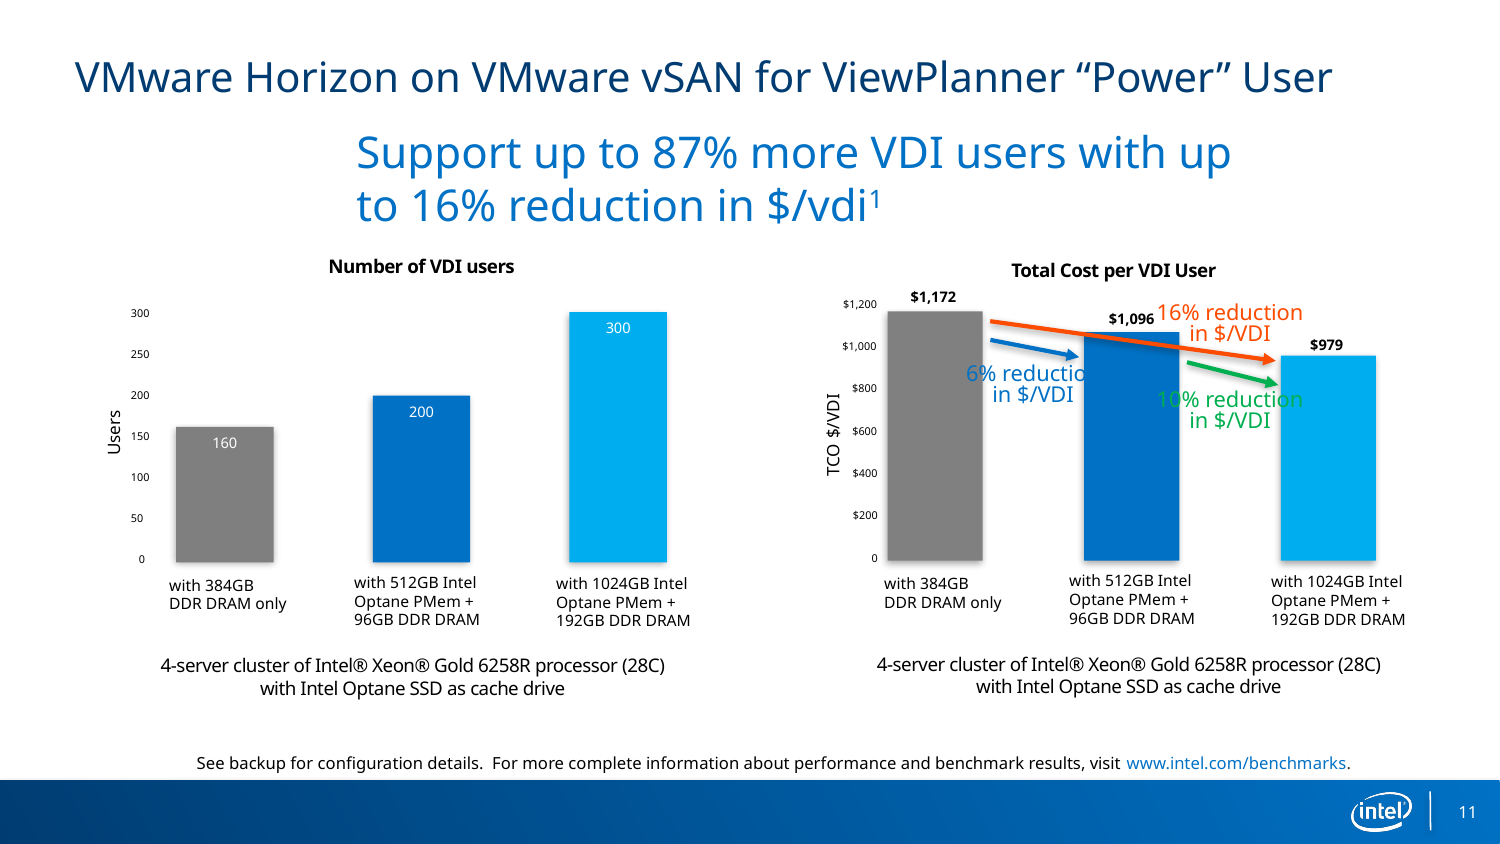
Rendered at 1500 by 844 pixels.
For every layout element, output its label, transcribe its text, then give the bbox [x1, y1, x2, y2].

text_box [885, 288, 983, 561]
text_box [1083, 369, 1180, 561]
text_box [1083, 310, 1180, 319]
text_box 300 [569, 311, 668, 563]
text_box [74, 231, 736, 711]
title VMware Horizon on VMware vSAN for ViewPlanner “Power” User [74, 50, 1425, 194]
text_box with 512GB Intel Optane PMem + 96GB DDR DRAM [1069, 570, 1196, 628]
text_box [782, 231, 1423, 711]
text_box 200 [130, 388, 178, 403]
text_box 4-server cluster of Intel® Xeon® Gold 6258R processor (28C) with Intel Optane SSD as cache drive [145, 646, 679, 707]
text_box 10% reduction in $/VDI [1184, 395, 1273, 433]
text_box with 1024GB Intel Optane PMem + 192GB DDR DRAM [1271, 572, 1407, 629]
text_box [1278, 335, 1377, 561]
text_box with 384GB DDR DRAM only [884, 573, 1002, 612]
text_box 50 [130, 512, 178, 526]
text_box with 384GB DDR DRAM only [169, 575, 287, 614]
text_box 150 [130, 429, 178, 444]
text_box See backup for configuration details. For more complete information about performance and benchmark results, visit www.intel.com/benchmarks. [66, 745, 1498, 784]
text_box 4-server cluster of Intel® Xeon® Gold 6258R processor (28C) with Intel Optane SSD as cache drive [862, 644, 1396, 705]
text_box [1186, 366, 1279, 386]
text_box Support up to 87% more VDI users with up to 16% reduction in $/vdi1 [356, 158, 1242, 205]
text_box 250 [130, 347, 178, 361]
text_box Total Cost per VDI User [868, 259, 1360, 282]
text_box 6% reduction in $/VDI [986, 367, 1078, 407]
text_box 160 [175, 426, 274, 563]
slide_number 11 [1127, 791, 1478, 837]
text_box with 512GB Intel Optane PMem + 96GB DDR DRAM [354, 572, 481, 630]
text_box 200 [372, 395, 471, 563]
text_box Users [102, 409, 124, 456]
text_box 300 [130, 306, 178, 320]
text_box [989, 320, 1277, 362]
text_box 16% reduction in $/VDI [1156, 303, 1304, 334]
text_box 100 [130, 470, 178, 485]
text_box Number of VDI users [176, 254, 667, 278]
text_box 0 [138, 553, 186, 567]
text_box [829, 296, 879, 565]
text_box with 1024GB Intel Optane PMem + 192GB DDR DRAM [555, 573, 692, 631]
